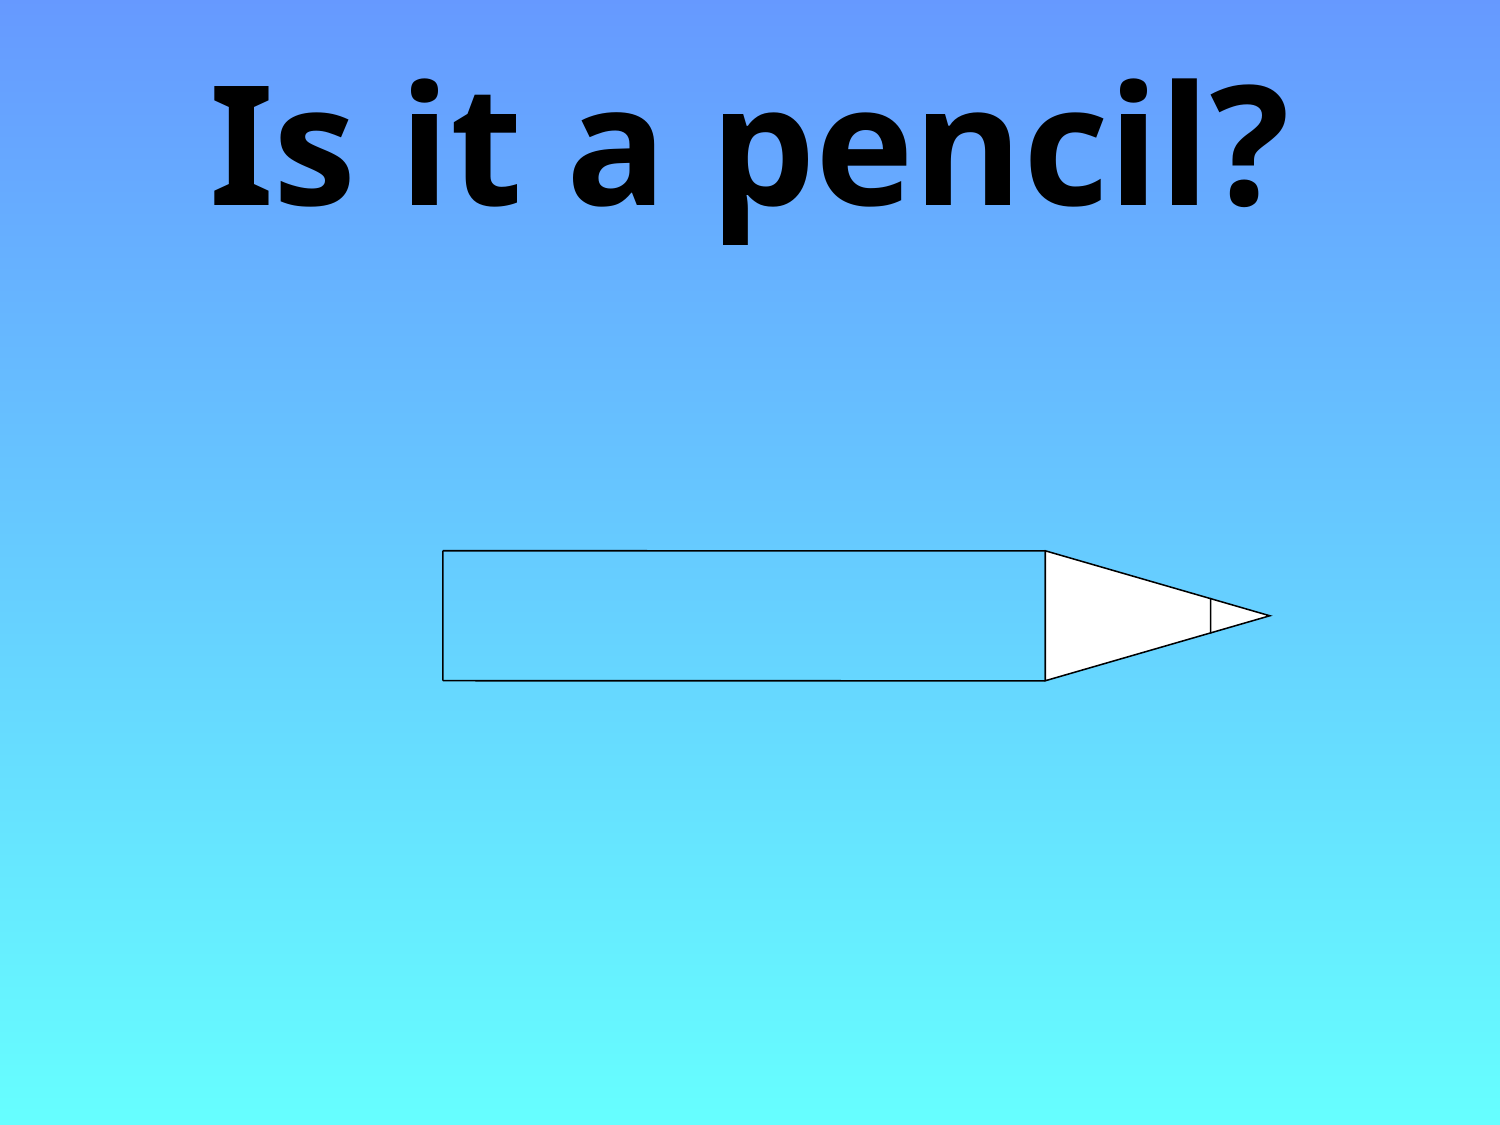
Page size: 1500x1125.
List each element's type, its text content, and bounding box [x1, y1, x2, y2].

title Is it a pencil? [75, 45, 1425, 233]
text_box [1211, 598, 1270, 633]
text_box [1045, 550, 1210, 681]
